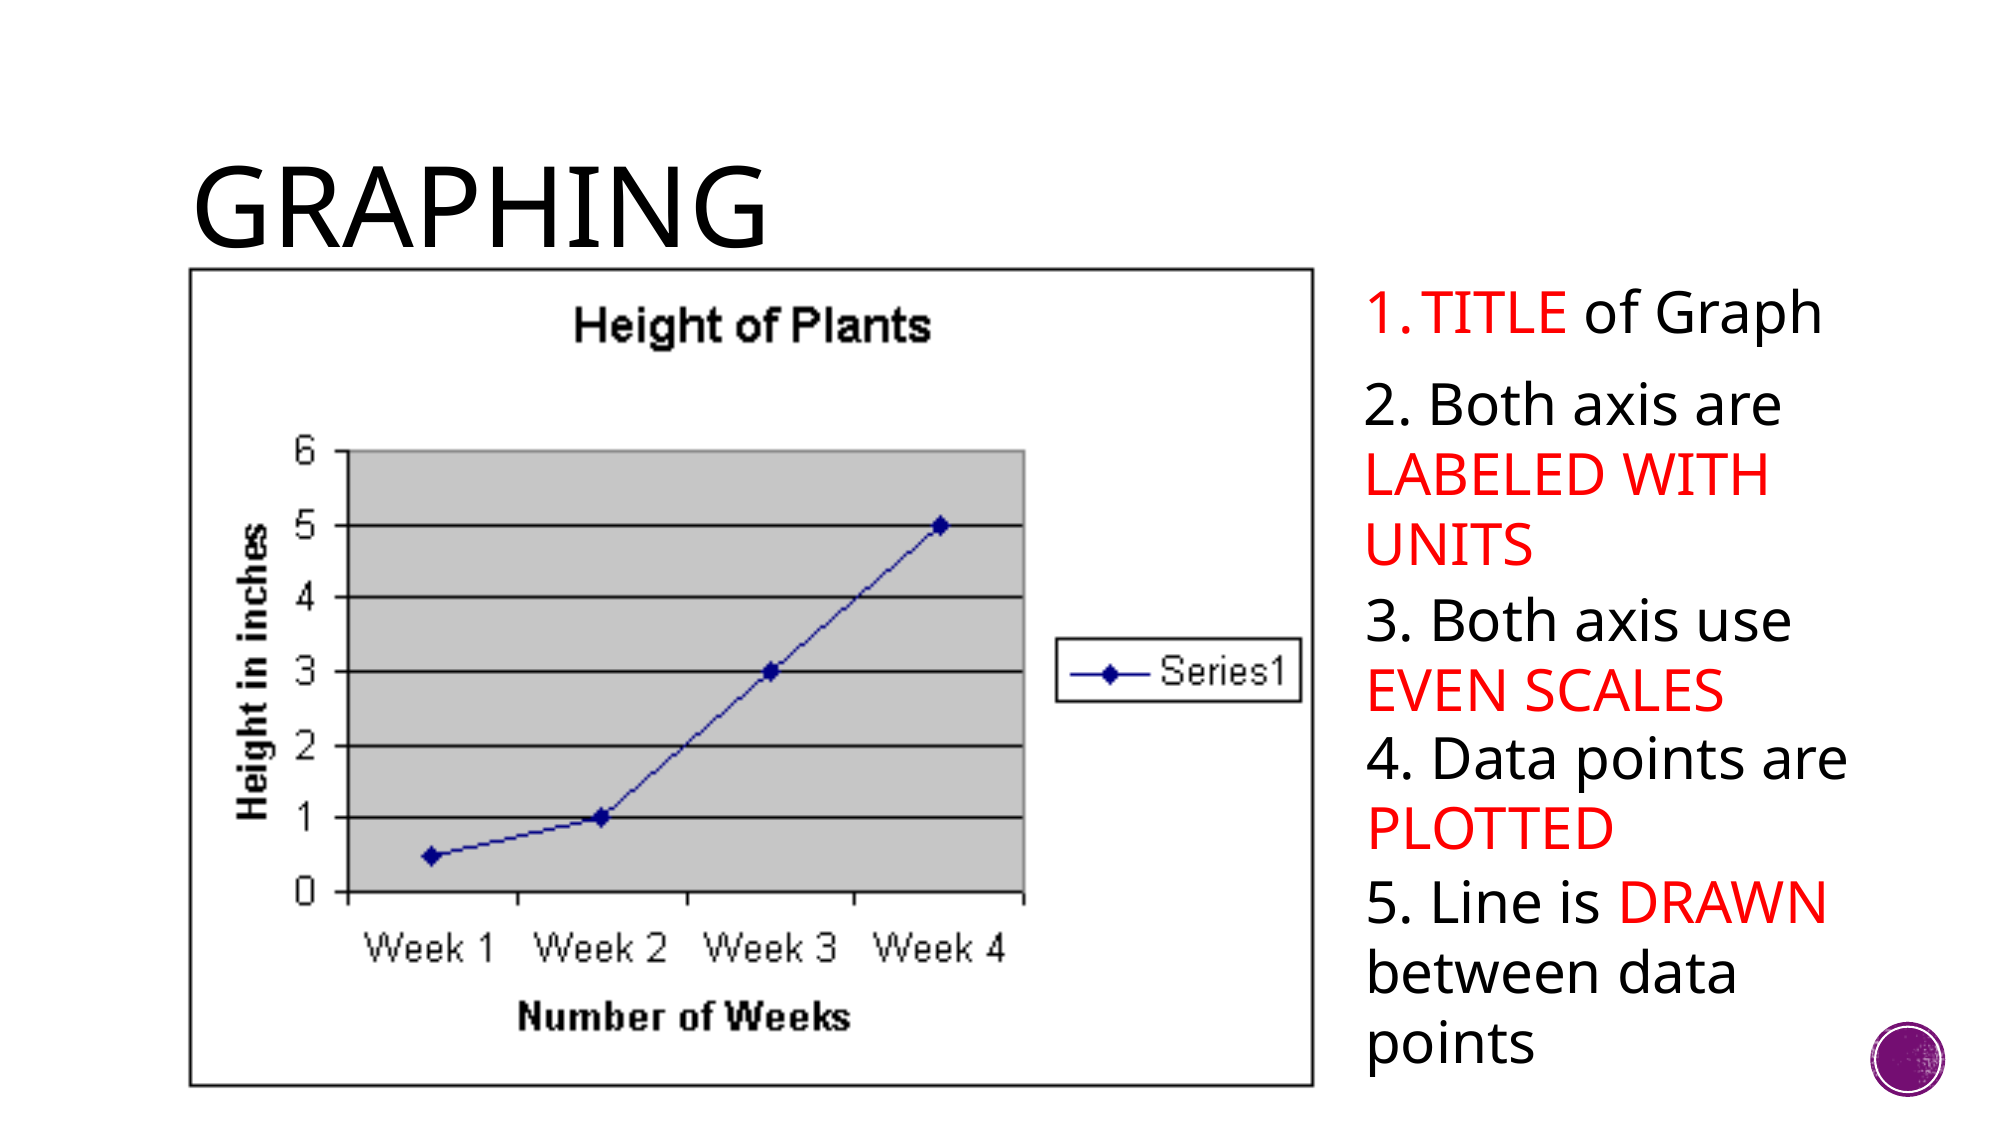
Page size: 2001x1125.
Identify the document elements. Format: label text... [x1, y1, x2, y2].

text_box 4. Data points are PLOTTED [1351, 714, 1887, 914]
text_box 5. Line is DRAWN between data points [1350, 857, 1886, 1125]
text_box 3. Both axis use EVEN SCALES [1350, 575, 1886, 776]
title graphing [175, 79, 1826, 344]
text_box 2. Both axis are LABELED WITH UNITS [1349, 360, 1884, 585]
picture [175, 254, 1330, 1100]
text_box TITLE of Graph [1350, 267, 1885, 398]
